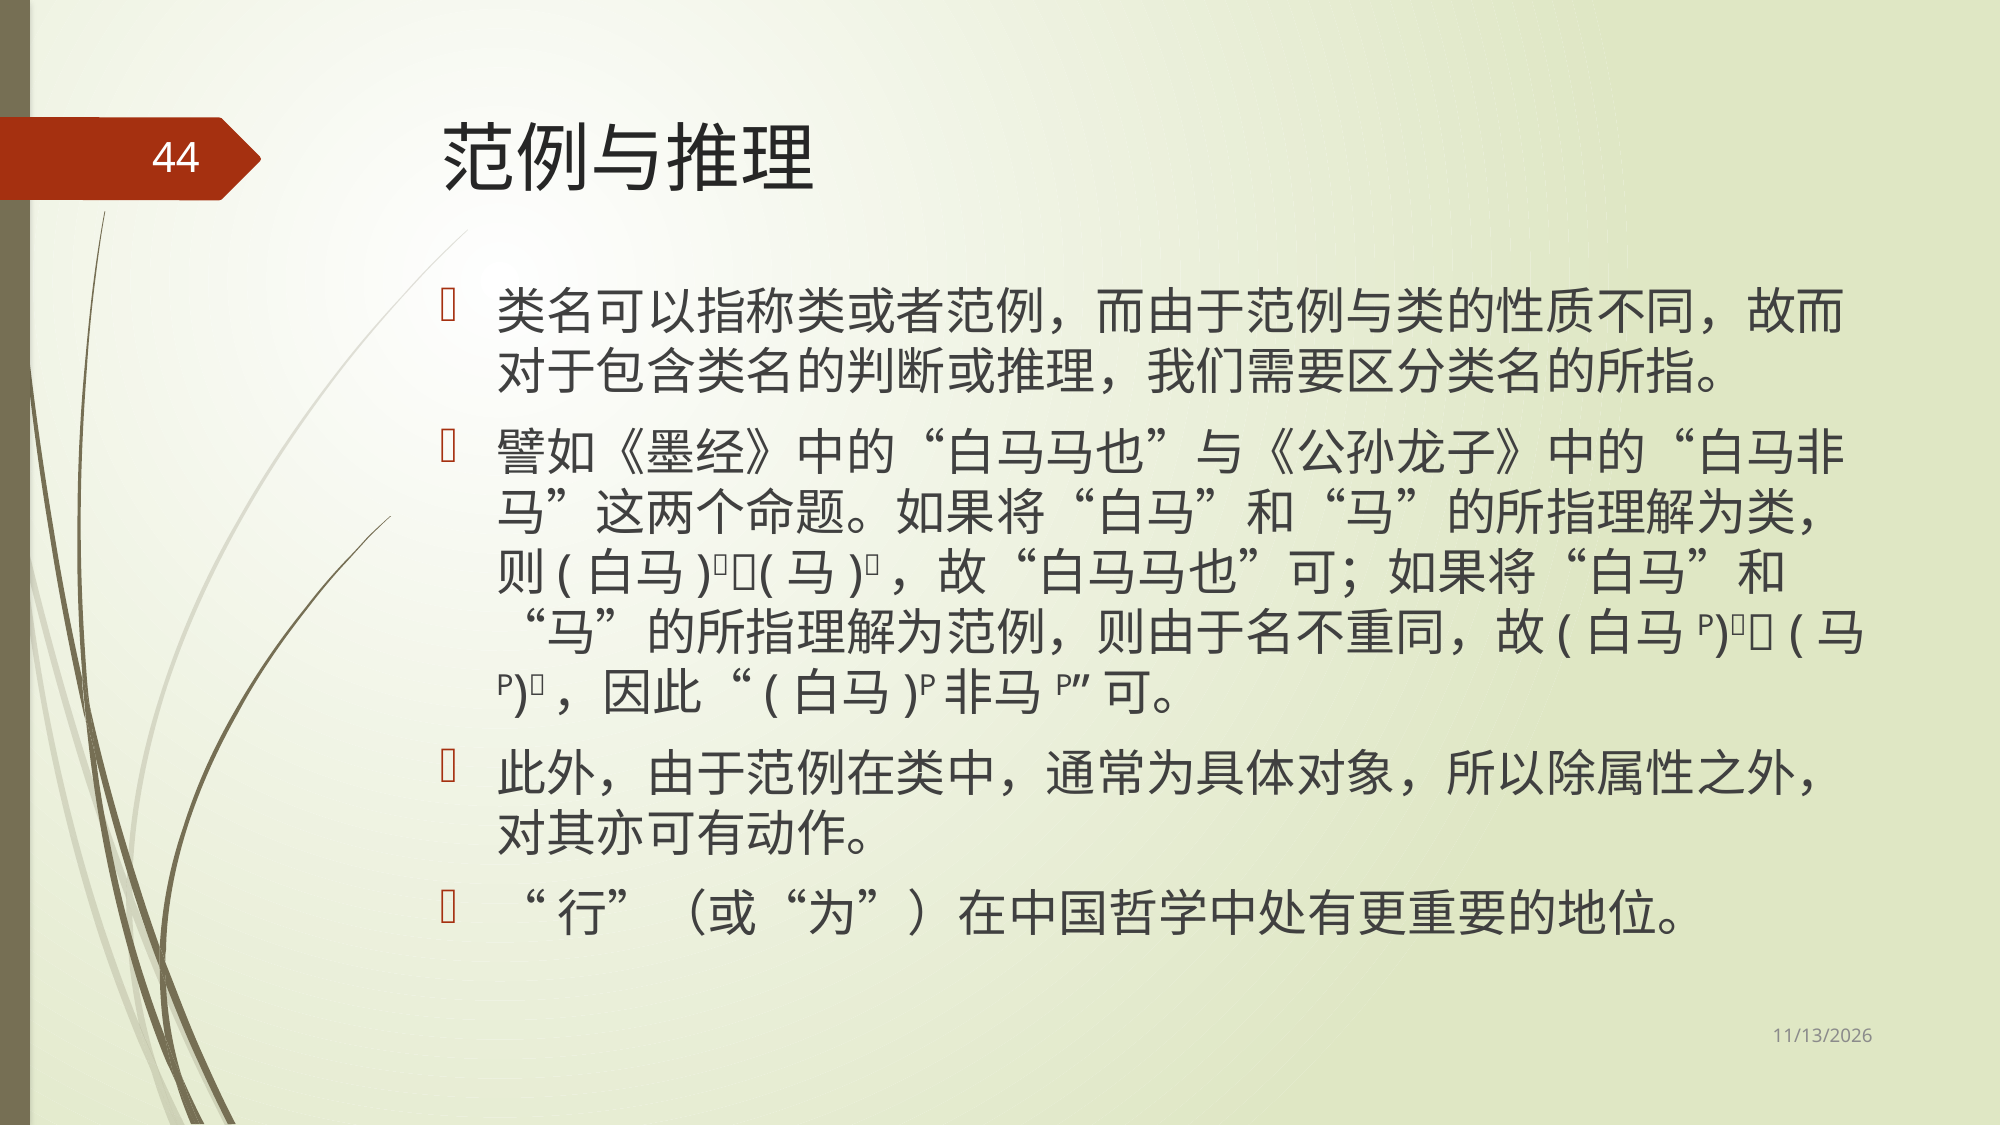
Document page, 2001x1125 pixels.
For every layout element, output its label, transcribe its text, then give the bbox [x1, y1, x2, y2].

title 范例与推理 [425, 102, 1888, 271]
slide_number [1699, 1005, 1888, 1067]
list 类名可以指称类或者范例，而由于范例与类的性质不同，故而对于包含类名的判断或推理，我们需要区分类名的所指。 譬如《墨经》中的“白马马也”与《公孙龙子》中的“白马非马”这两个命题。如果将“白马”和“马”的所指理解为类，则(白马)(马)，故“白马马也”可；如果将“白马”和“马”的所指理解为范例，则由于名不重同，故(白马P) (马P)，因此“(白马)P非马P”可。 此外，由于范例在类中，通常为具体对象，所以除属性之外，对其亦可有动作。 “行”（或“为”）在中国哲学中处有更重要的地位。 [424, 271, 1888, 1006]
slide_number 44 [87, 129, 216, 190]
